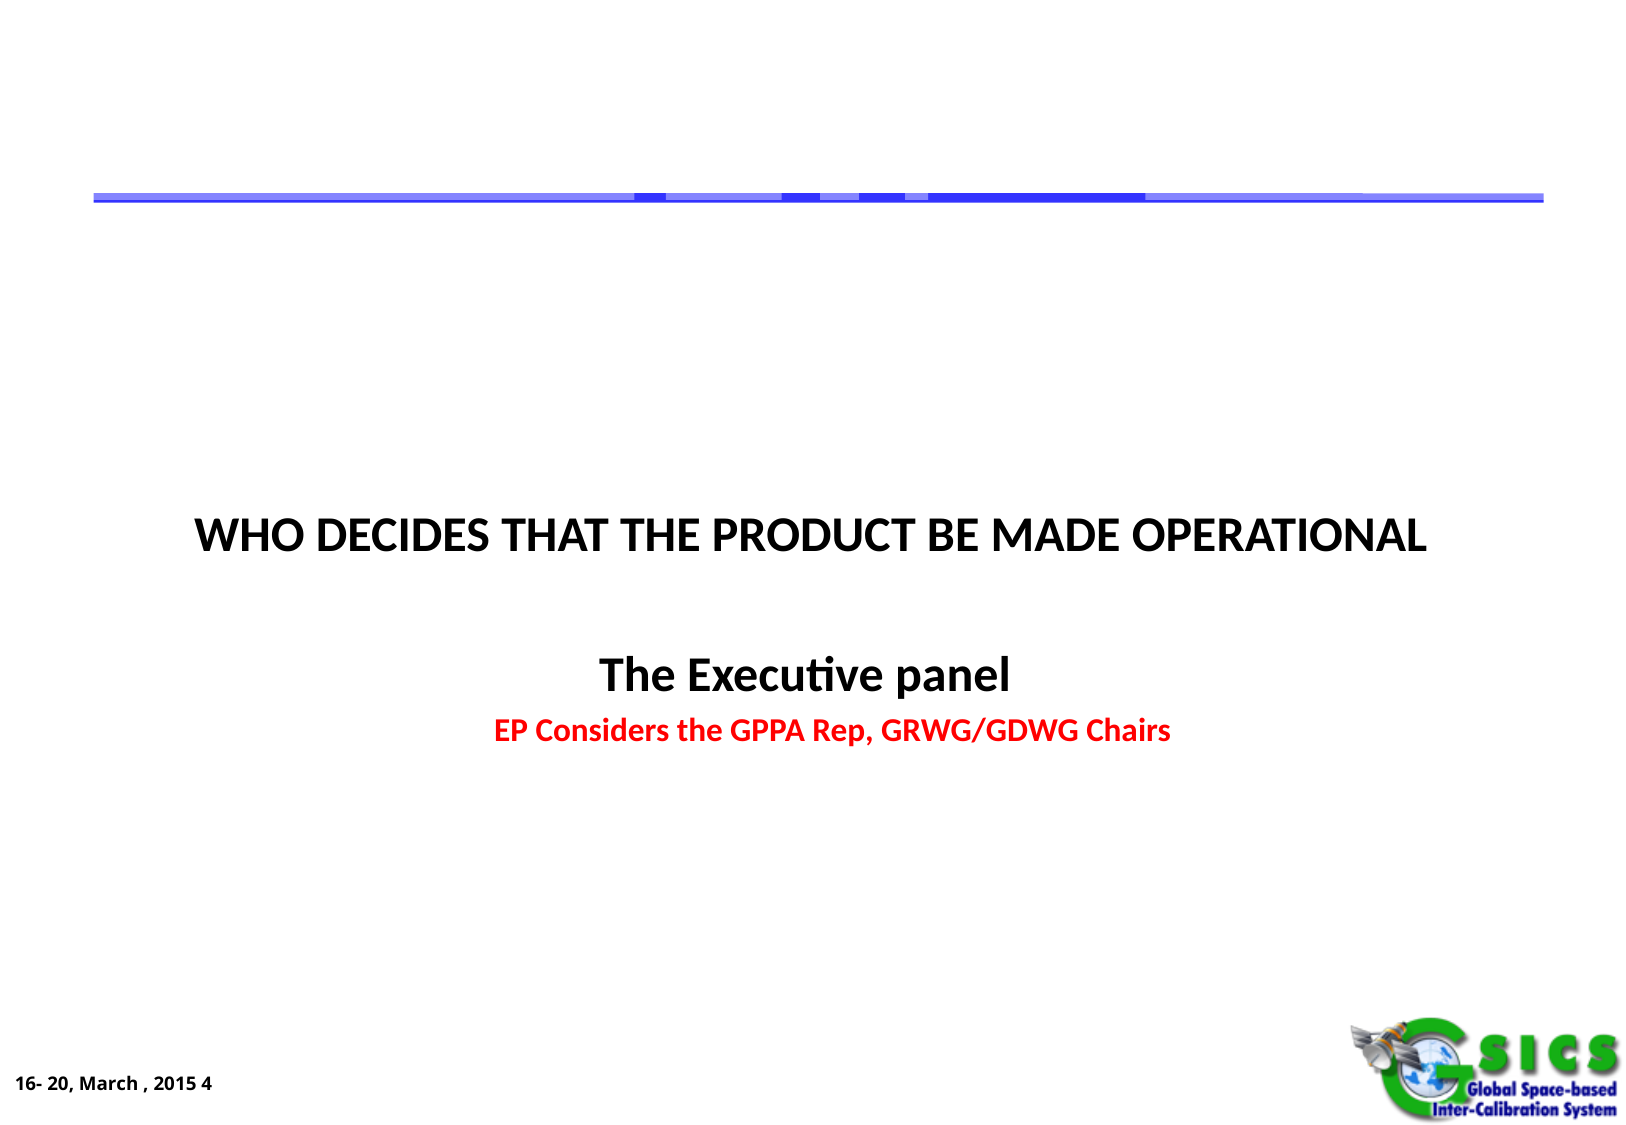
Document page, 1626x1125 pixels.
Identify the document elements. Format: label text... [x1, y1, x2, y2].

picture [1343, 1010, 1625, 1125]
list WHO DECIDES THAT THE PRODUCT BE MADE OPERATIONAL The Executive panel EP Considers the GPPA Rep, GRWG/GDWG Chairs [178, 493, 1467, 603]
